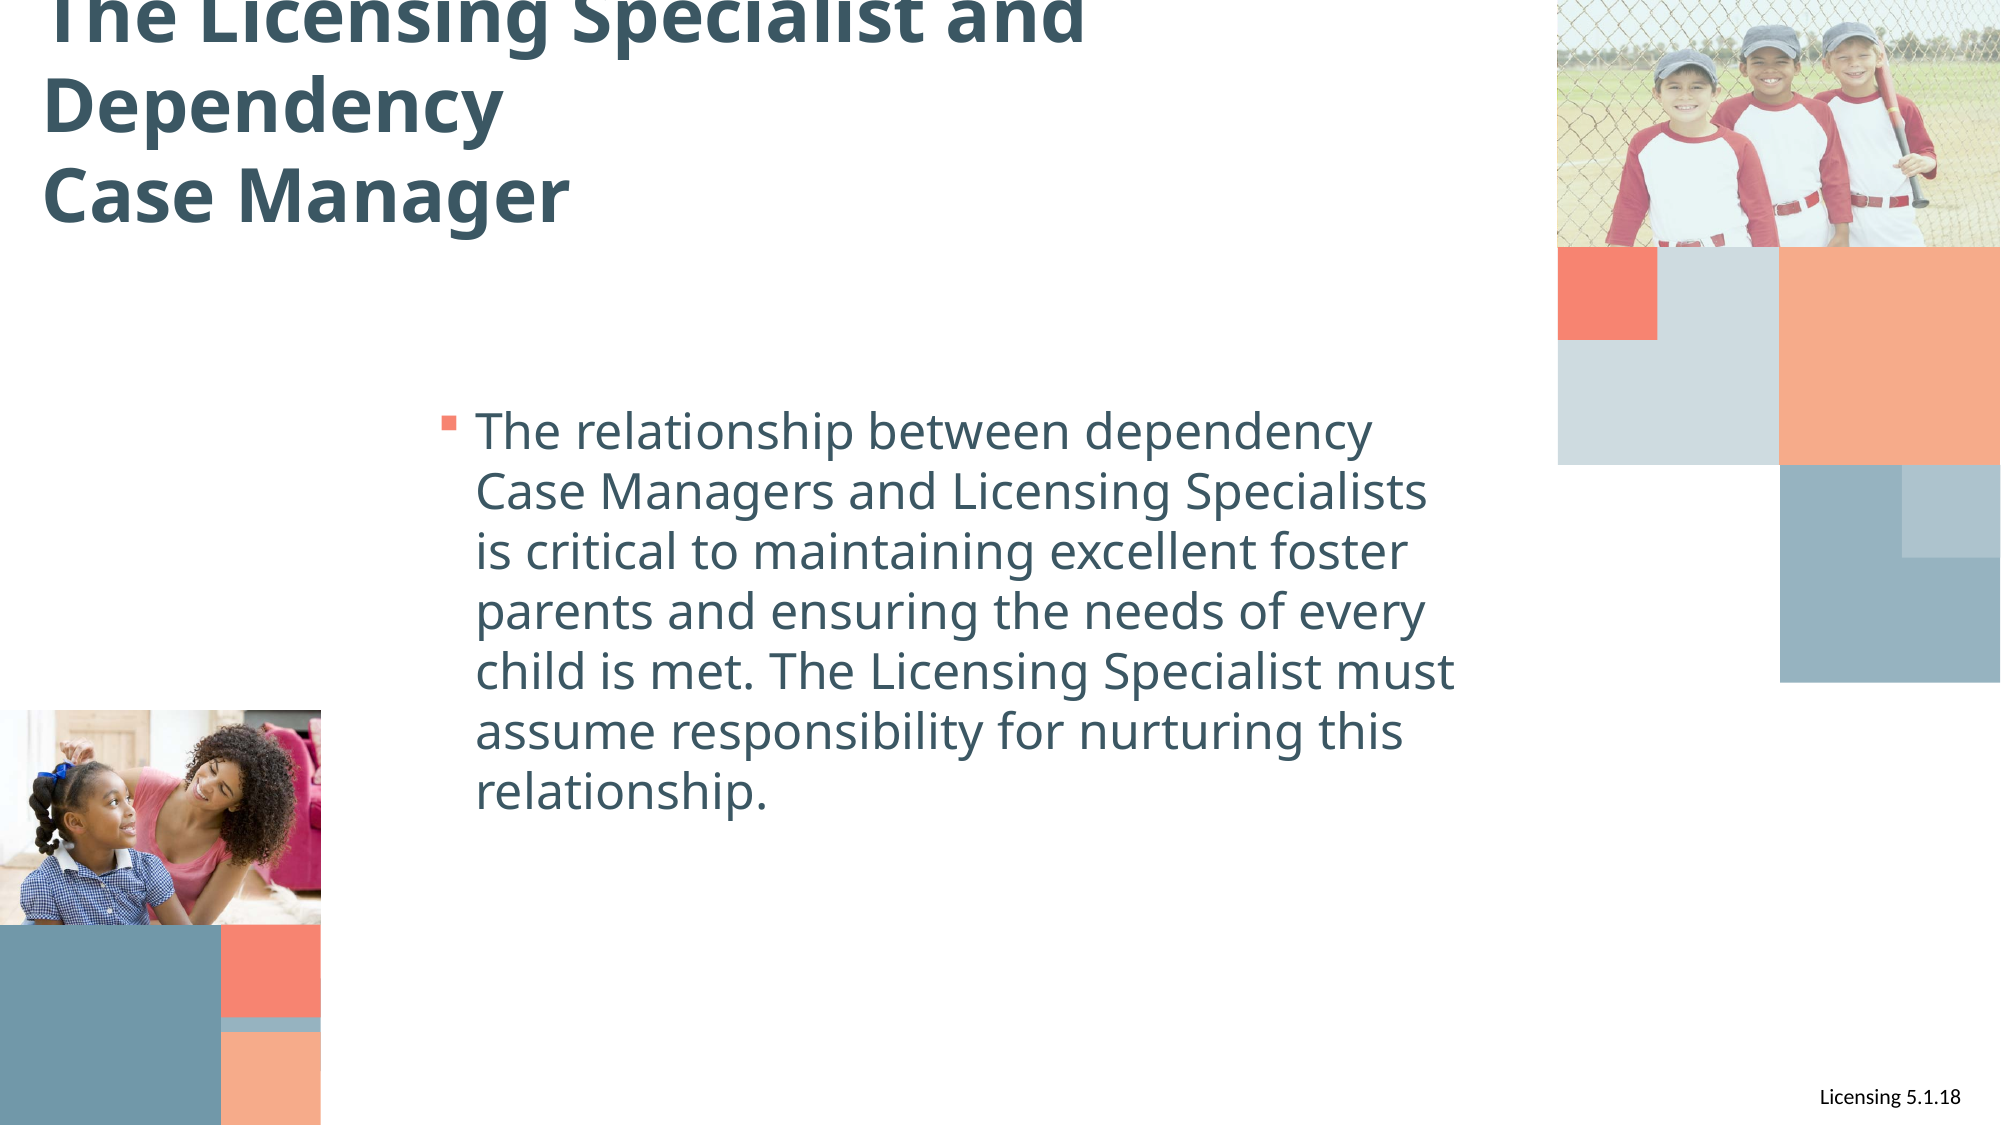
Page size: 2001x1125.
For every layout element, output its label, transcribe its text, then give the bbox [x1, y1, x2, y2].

list The relationship between dependency Case Managers and Licensing Specialists is critical to maintaining excellent foster parents and ensuring the needs of every child is met. The Licensing Specialist must assume responsibility for nurturing this relationship. [422, 392, 1476, 854]
title The Licensing Specialist and Dependency Case Manager [26, 22, 1530, 183]
text_box Licensing 5.1.18 [1805, 1074, 2000, 1125]
picture [0, 710, 321, 925]
